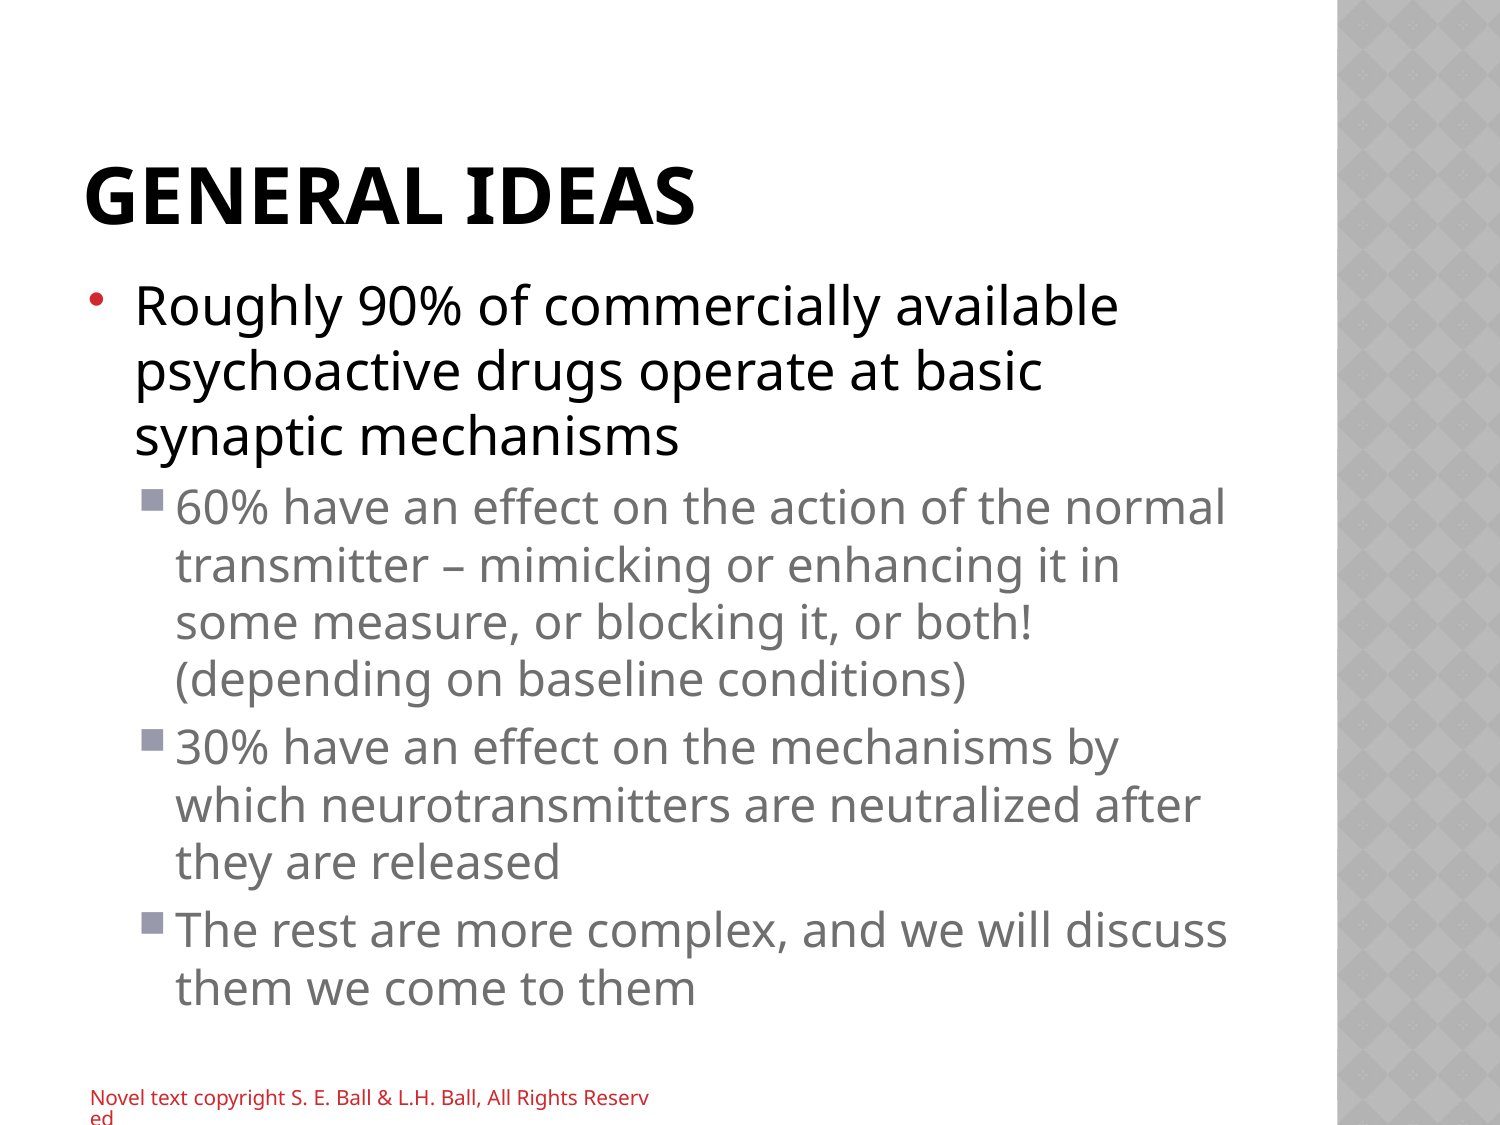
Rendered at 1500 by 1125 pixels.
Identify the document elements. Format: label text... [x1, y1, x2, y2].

list Roughly 90% of commercially available psychoactive drugs operate at basic synaptic mechanisms 60% have an effect on the action of the normal transmitter – mimicking or enhancing it in some measure, or blocking it, or both! (depending on baseline conditions) 30% have an effect on the mechanisms by which neurotransmitters are neutralized after they are released The rest are more complex, and we will discuss them we come to them [75, 264, 1263, 1059]
text_box [1337, 0, 1500, 1125]
title General Ideas [75, 52, 1263, 240]
footer Novel text copyright S. E. Ball & L.H. Ball, All Rights Reserved [75, 1075, 675, 1114]
